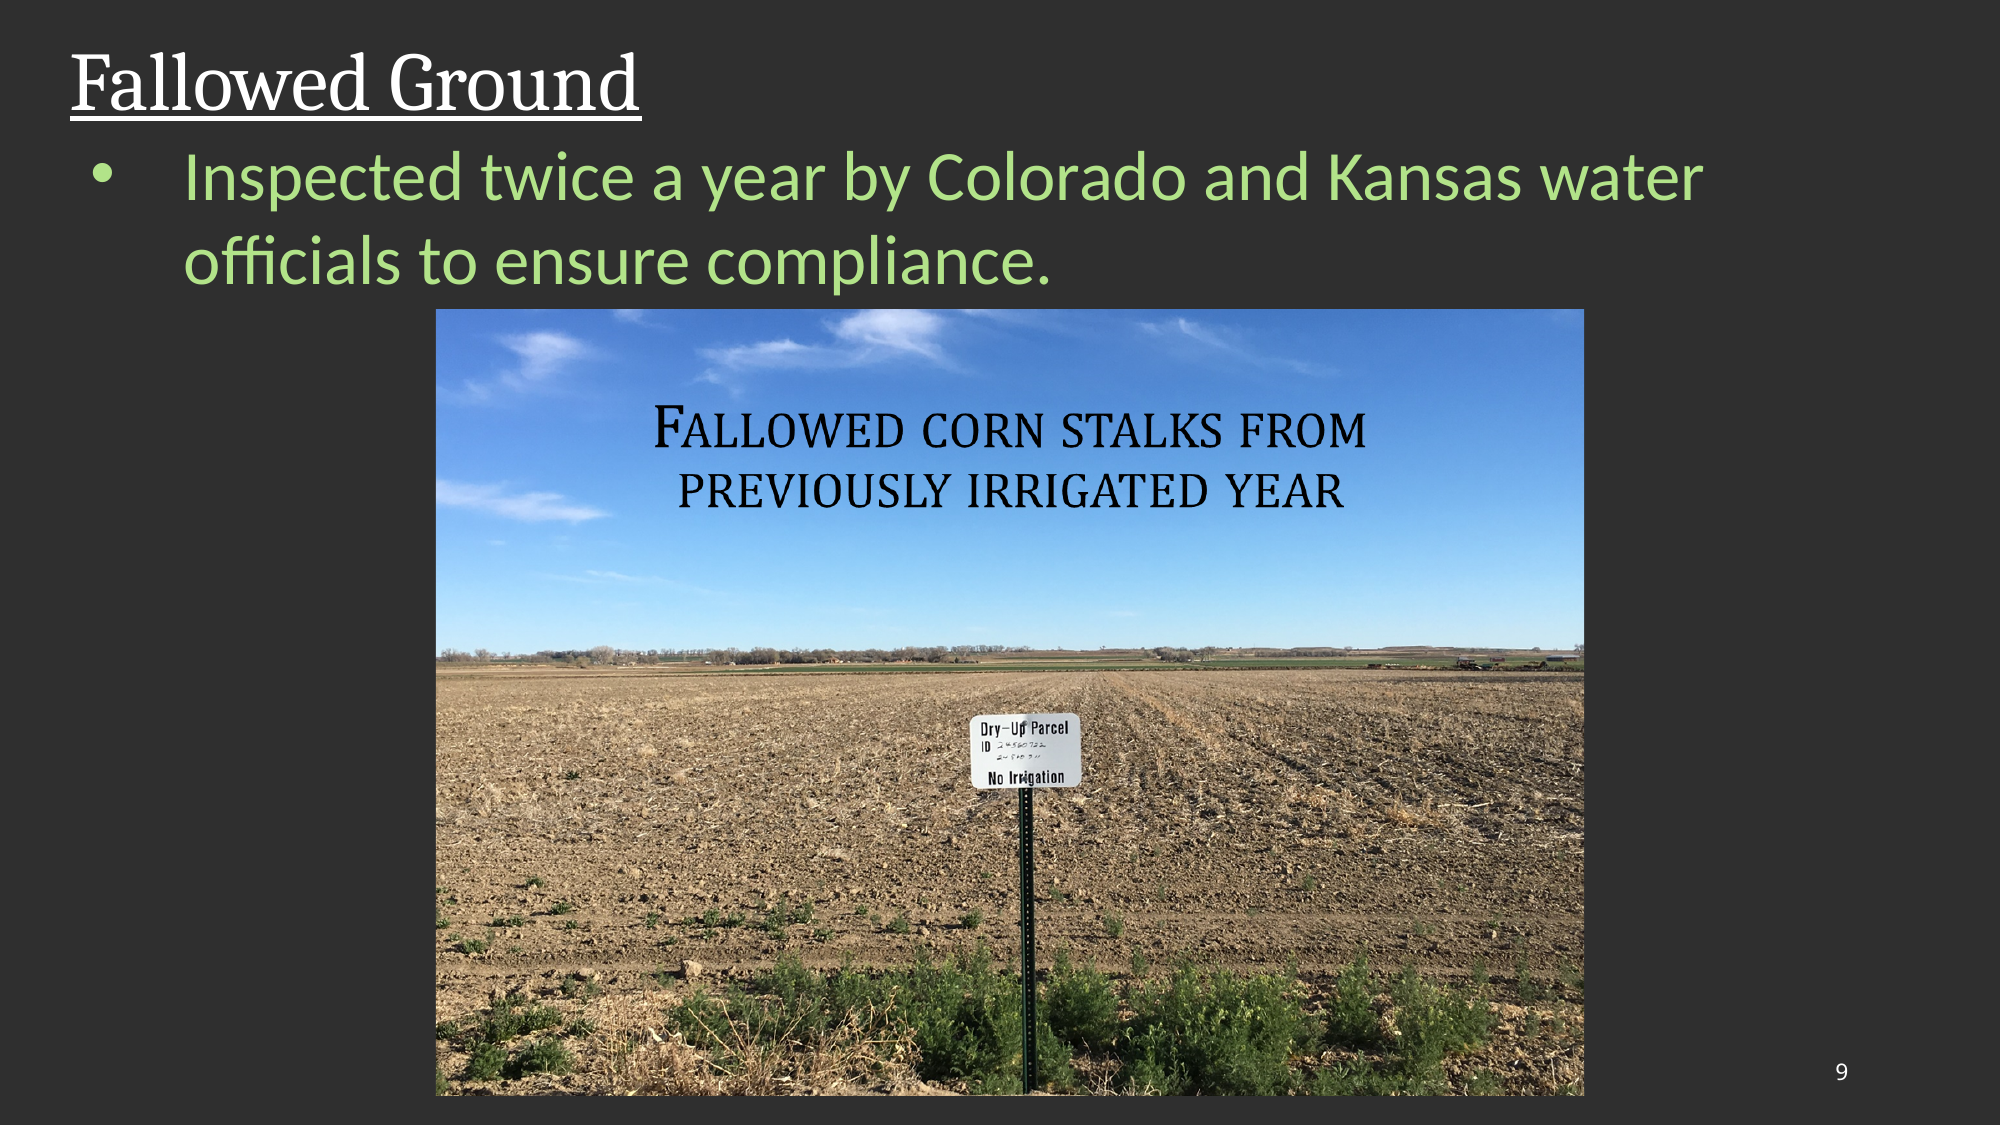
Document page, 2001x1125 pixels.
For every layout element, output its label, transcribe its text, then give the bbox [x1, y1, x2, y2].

text_box Inspected twice a year by Colorado and Kansas water officials to ensure compliance. [75, 121, 1945, 311]
slide_number 9 [1413, 1042, 1864, 1103]
picture [435, 309, 1585, 1096]
text_box Fallowed Ground [54, 25, 1780, 142]
